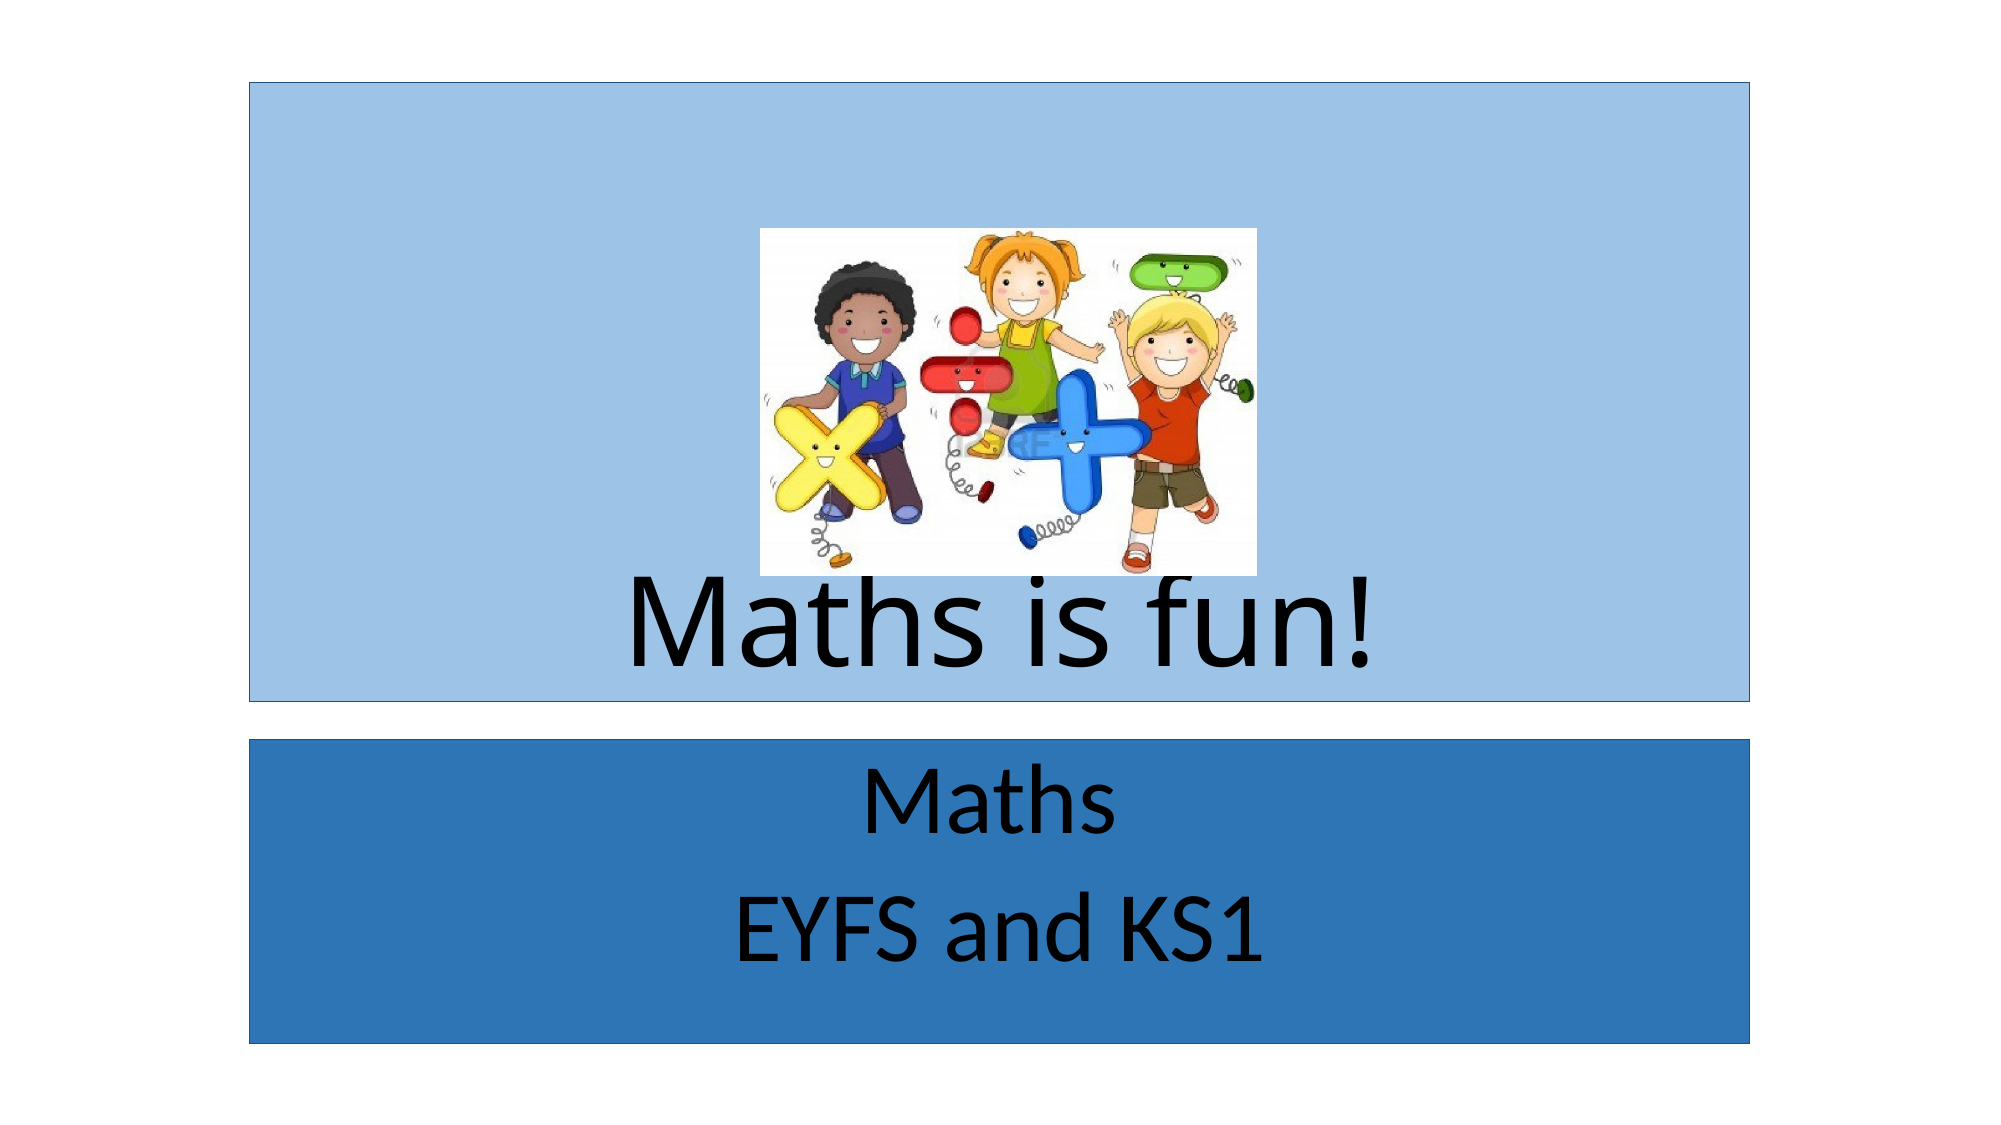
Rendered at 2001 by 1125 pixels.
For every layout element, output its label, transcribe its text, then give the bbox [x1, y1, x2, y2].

subtitle Maths EYFS and KS1 [249, 739, 1750, 1044]
title Maths is fun! [249, 82, 1750, 702]
picture [760, 228, 1258, 576]
